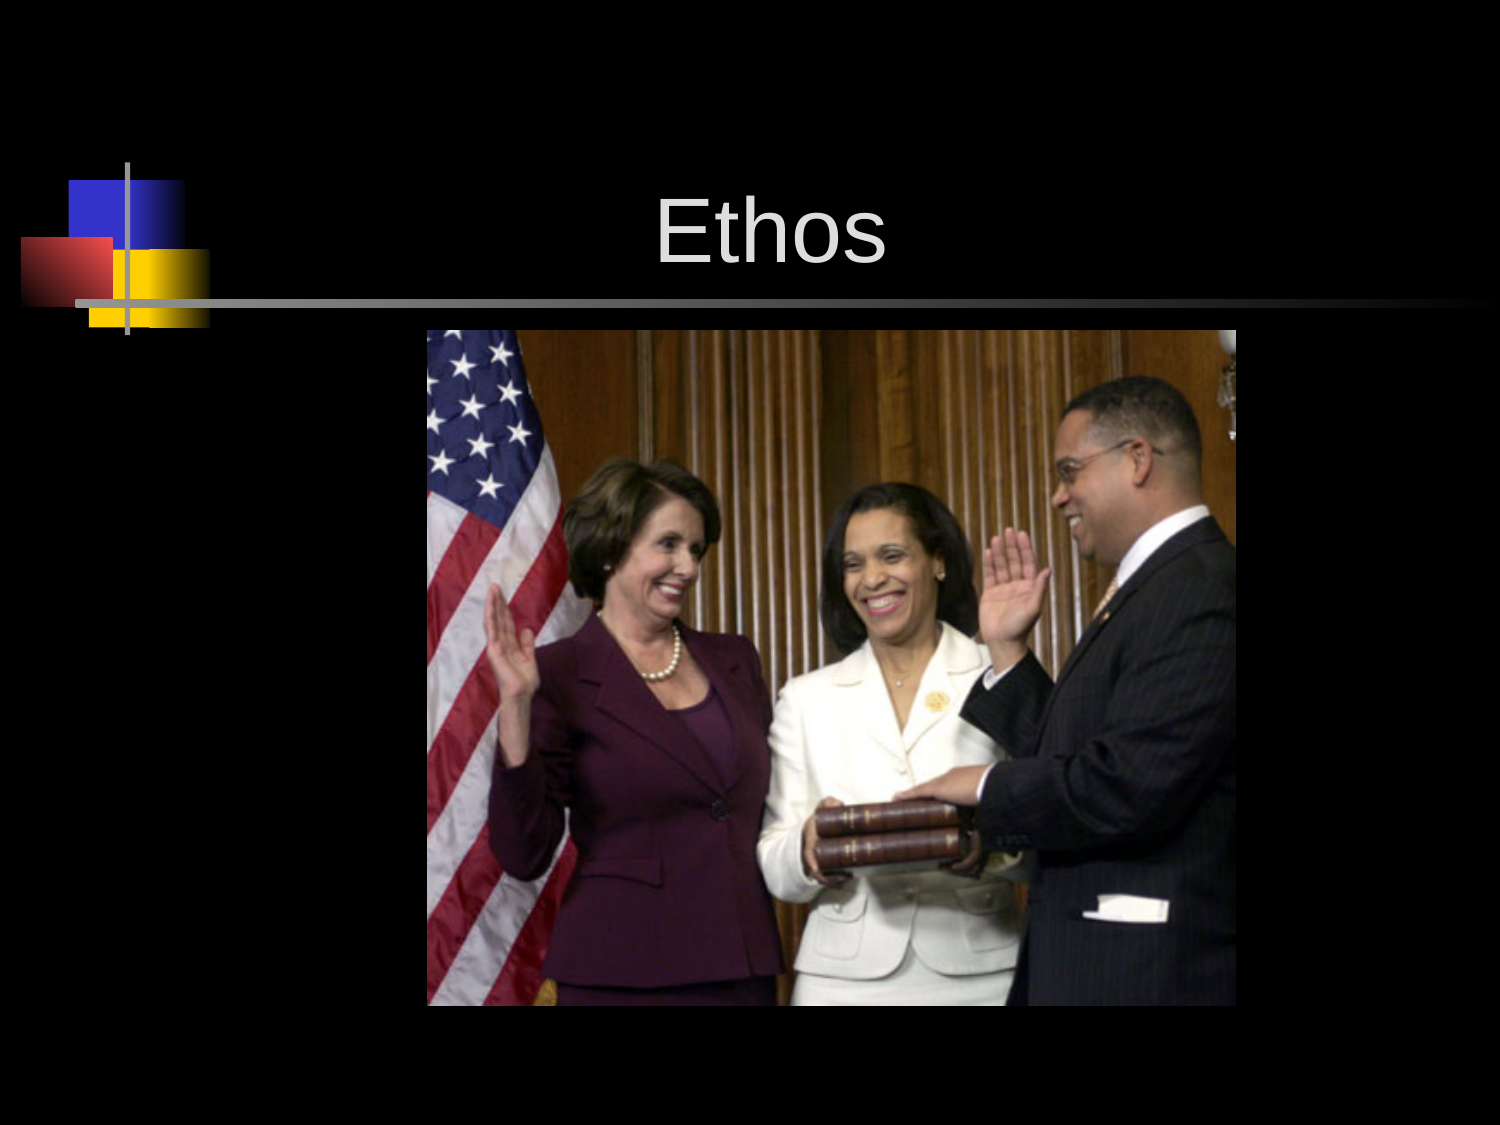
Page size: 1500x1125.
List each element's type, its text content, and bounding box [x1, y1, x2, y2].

title Ethos [188, 101, 1468, 289]
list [427, 330, 1236, 1007]
